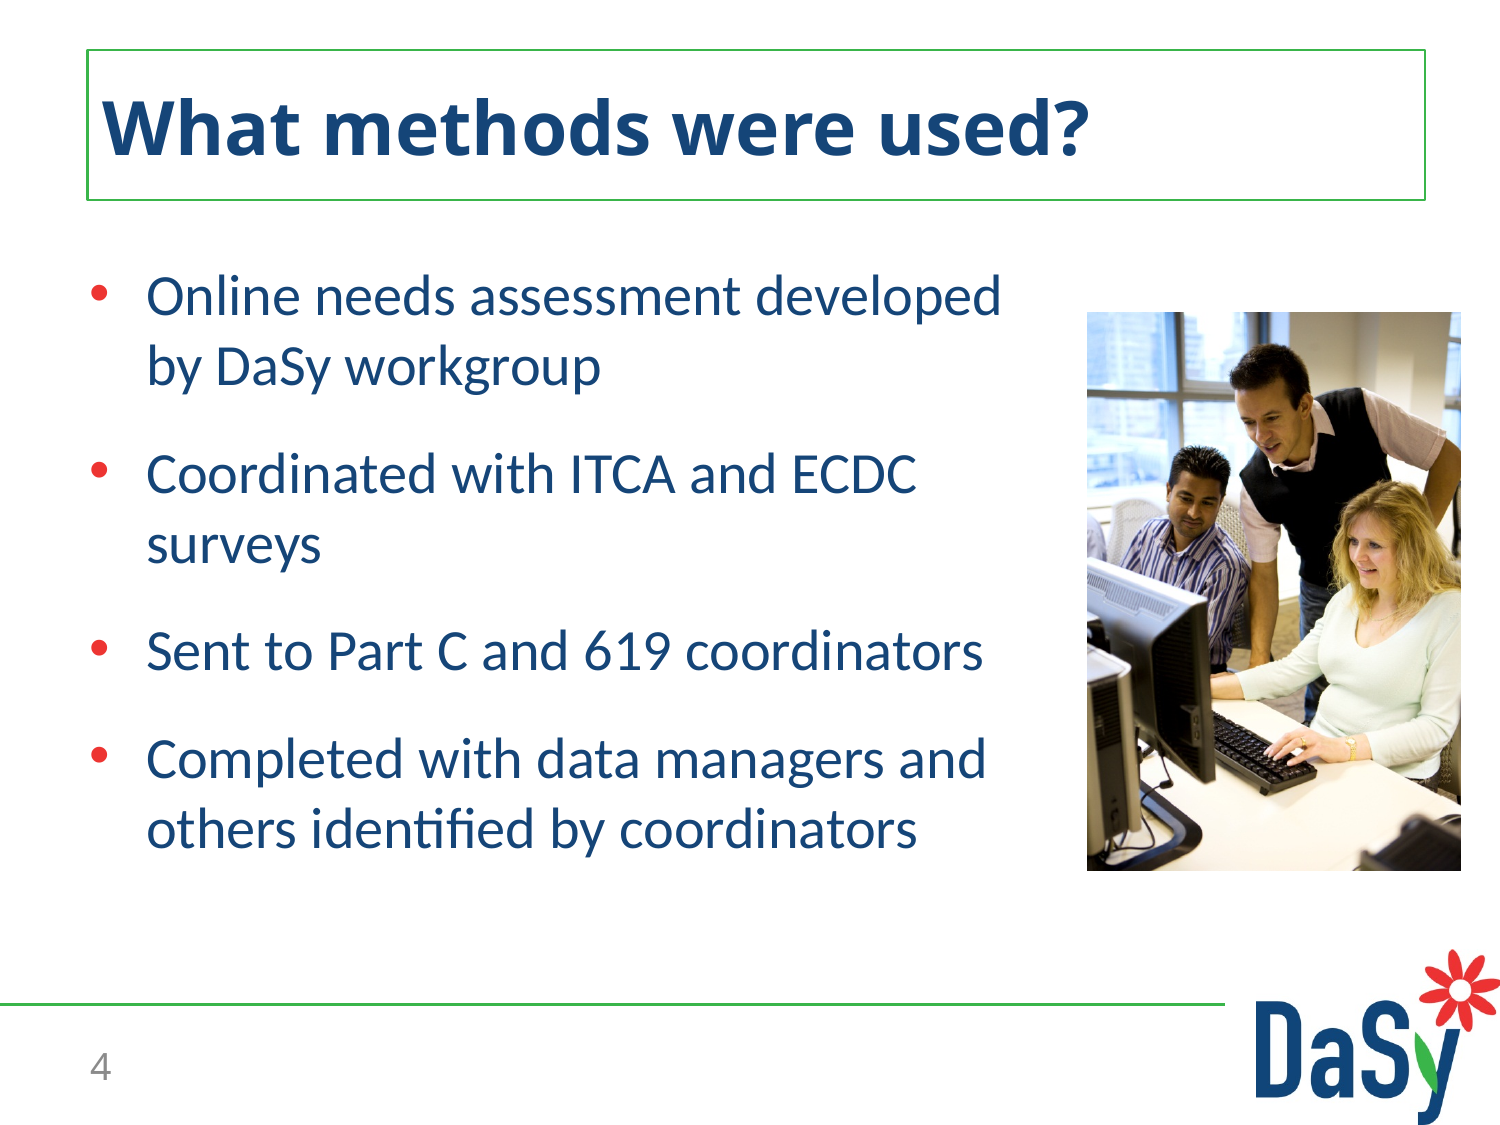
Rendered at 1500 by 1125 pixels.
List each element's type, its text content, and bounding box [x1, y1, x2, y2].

picture [1256, 949, 1500, 1125]
picture [1087, 312, 1461, 871]
slide_number 4 [75, 1038, 425, 1098]
list Online needs assessment developed by DaSy workgroup Coordinated with ITCA and ECDC surveys Sent to Part C and 619 coordinators Completed with data managers and others identified by coordinators [75, 249, 1025, 1050]
title What methods were used? [86, 49, 1426, 201]
